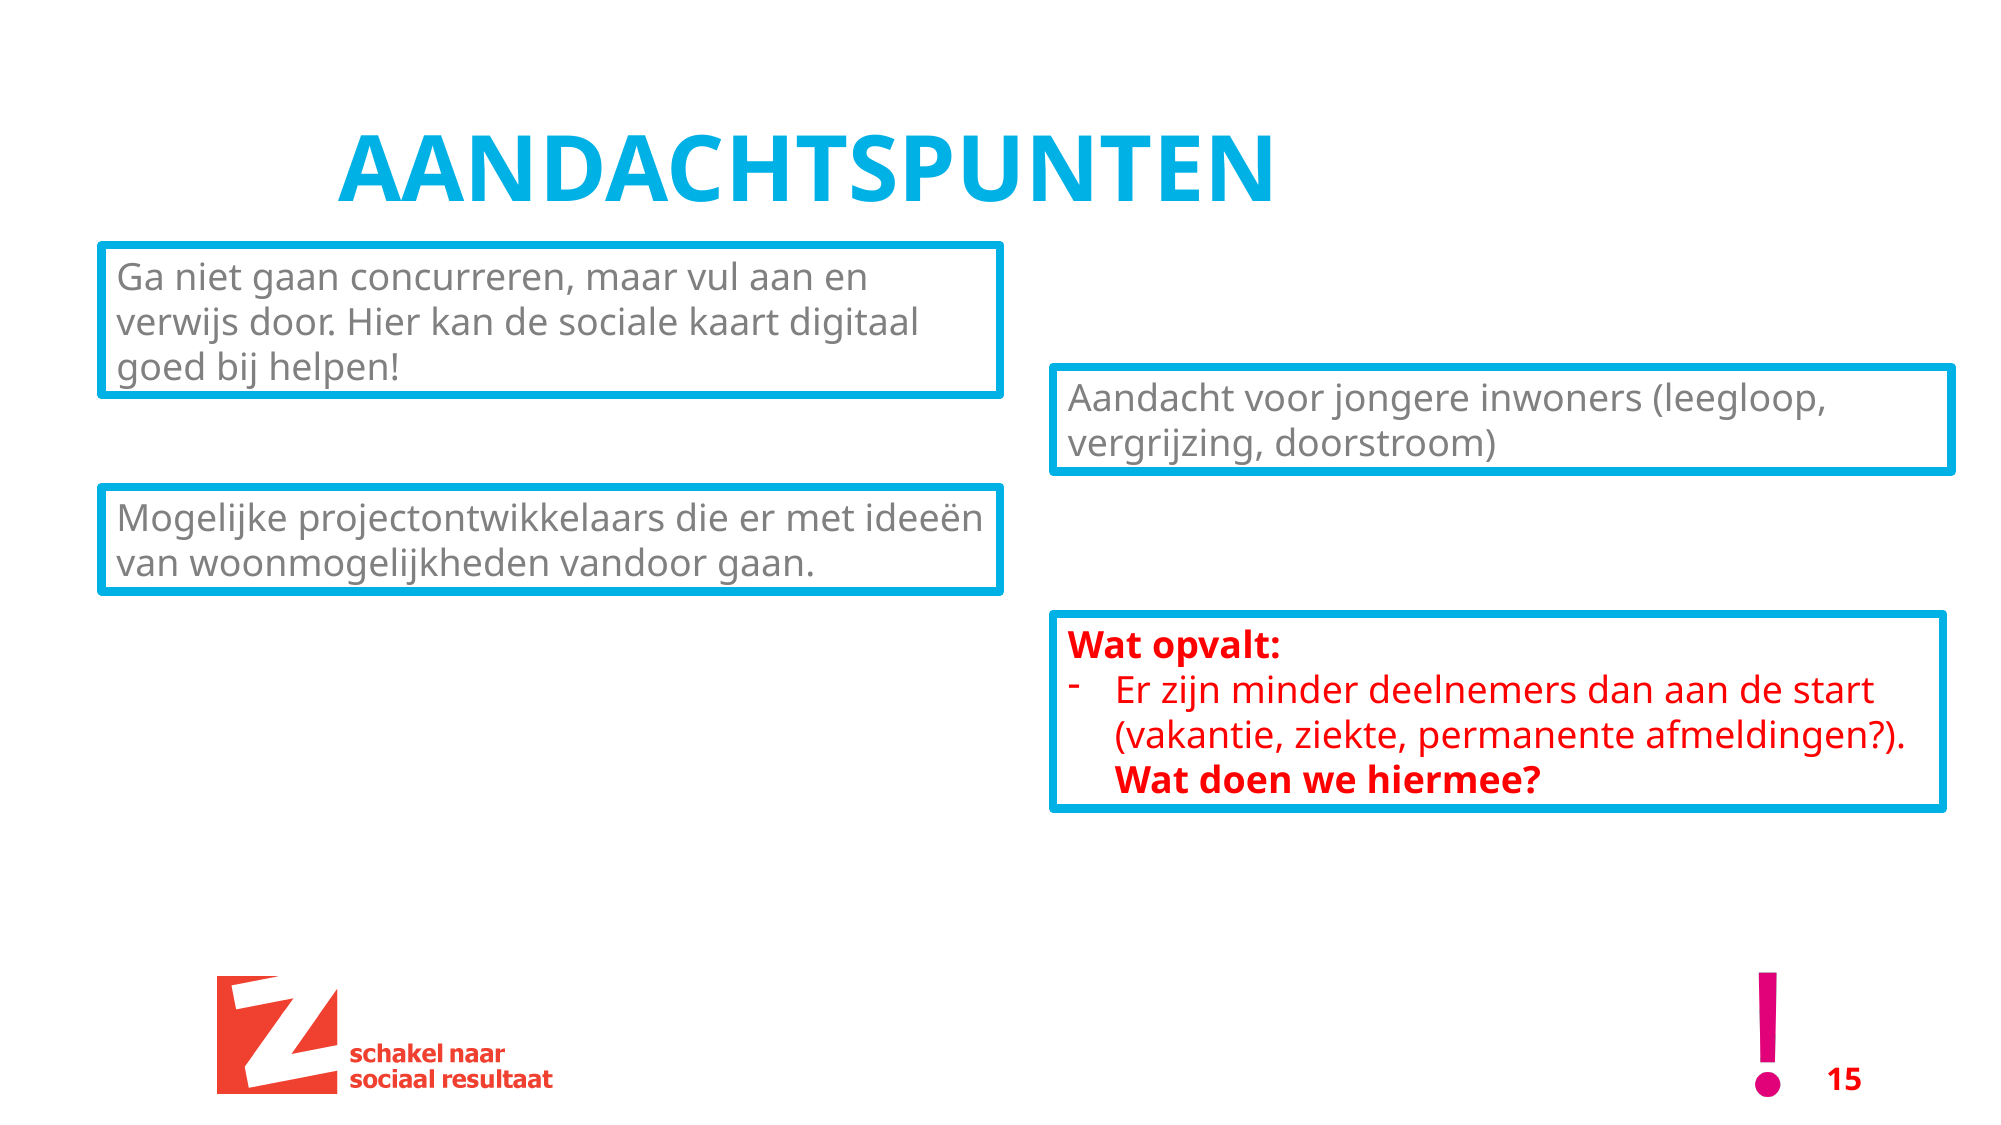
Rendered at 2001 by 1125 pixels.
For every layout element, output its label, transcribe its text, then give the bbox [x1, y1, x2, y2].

text_box Mogelijke projectontwikkelaars die er met ideeën van woonmogelijkheden vandoor gaan. [101, 486, 1000, 592]
text_box Ga niet gaan concurreren, maar vul aan en verwijs door. Hier kan de sociale kaart digitaal goed bij helpen! [101, 245, 1000, 396]
picture [1692, 960, 1843, 1111]
slide_number 15 [1843, 1051, 1863, 1111]
picture [217, 976, 553, 1094]
title Aandachtspunten [338, 63, 1858, 281]
text_box Wat opvalt: Er zijn minder deelnemers dan aan de start (vakantie, ziekte, permanente afmeldingen?). Wat doen we hiermee? [1053, 613, 1944, 809]
text_box Aandacht voor jongere inwoners (leegloop, vergrijzing, doorstroom) [1053, 366, 1952, 472]
